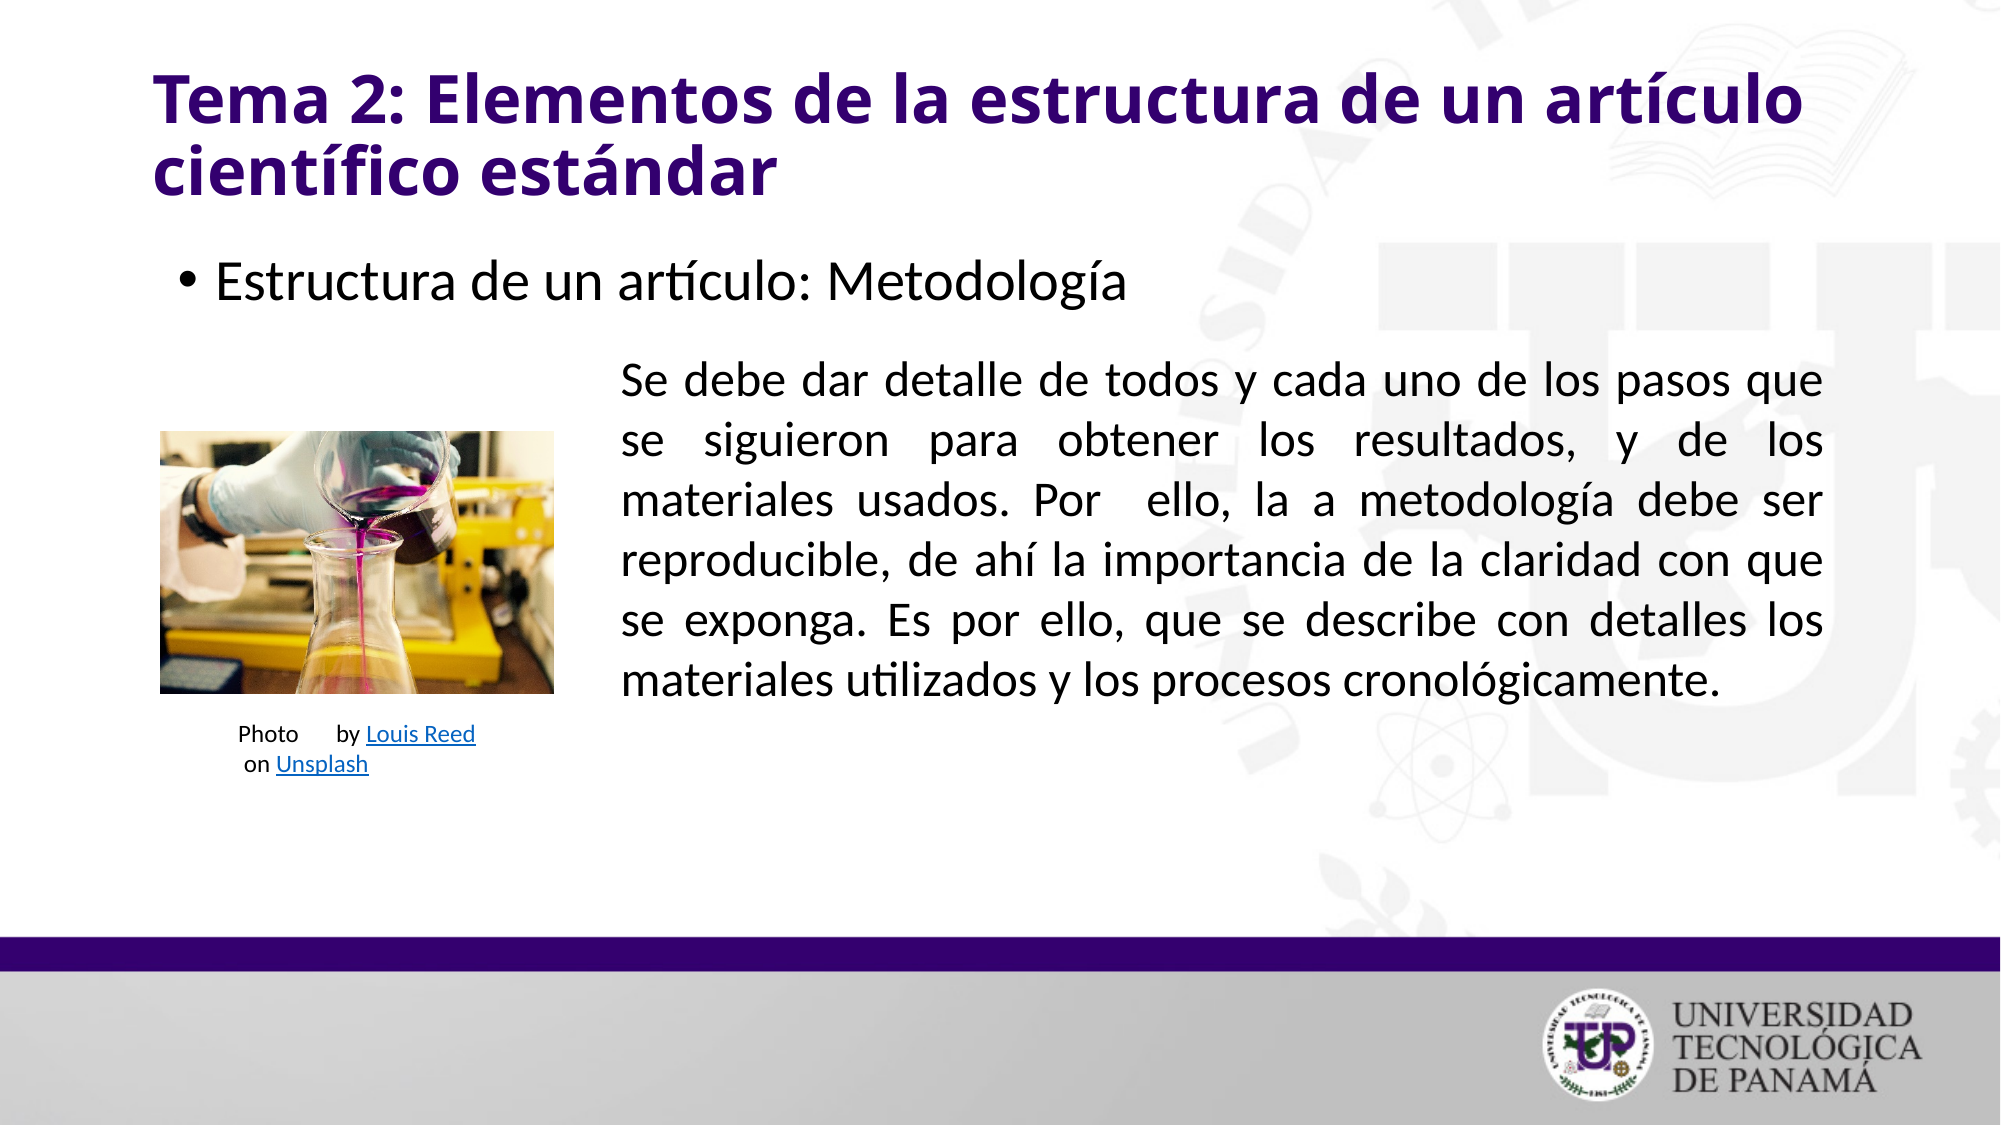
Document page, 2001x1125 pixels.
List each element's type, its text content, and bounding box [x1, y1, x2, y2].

text_box Estructura de un artículo: Metodología [162, 242, 1888, 839]
text_box Photo by Louis Reed on Unsplash [223, 709, 491, 785]
text_box [137, 217, 1863, 814]
picture [0, 0, 2001, 1125]
title Tema 2: Elementos de la estructura de un artículo científico estándar [137, 57, 1863, 217]
